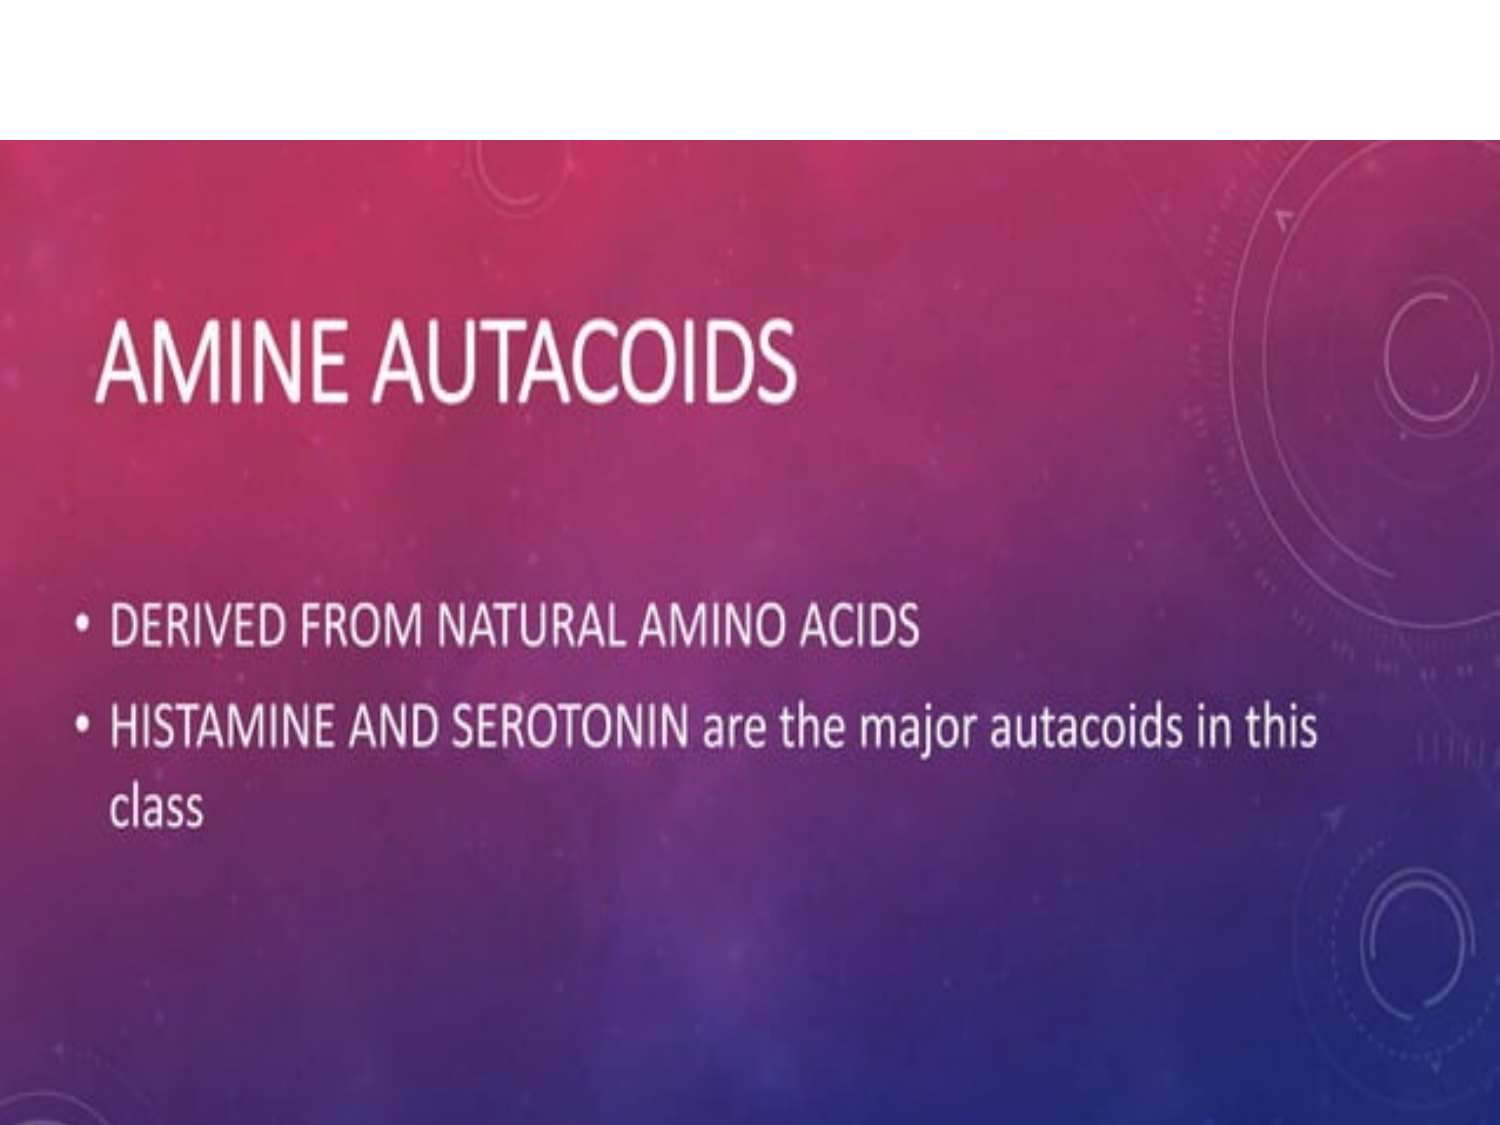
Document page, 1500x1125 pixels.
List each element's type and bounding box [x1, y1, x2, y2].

picture [0, 139, 1500, 1125]
